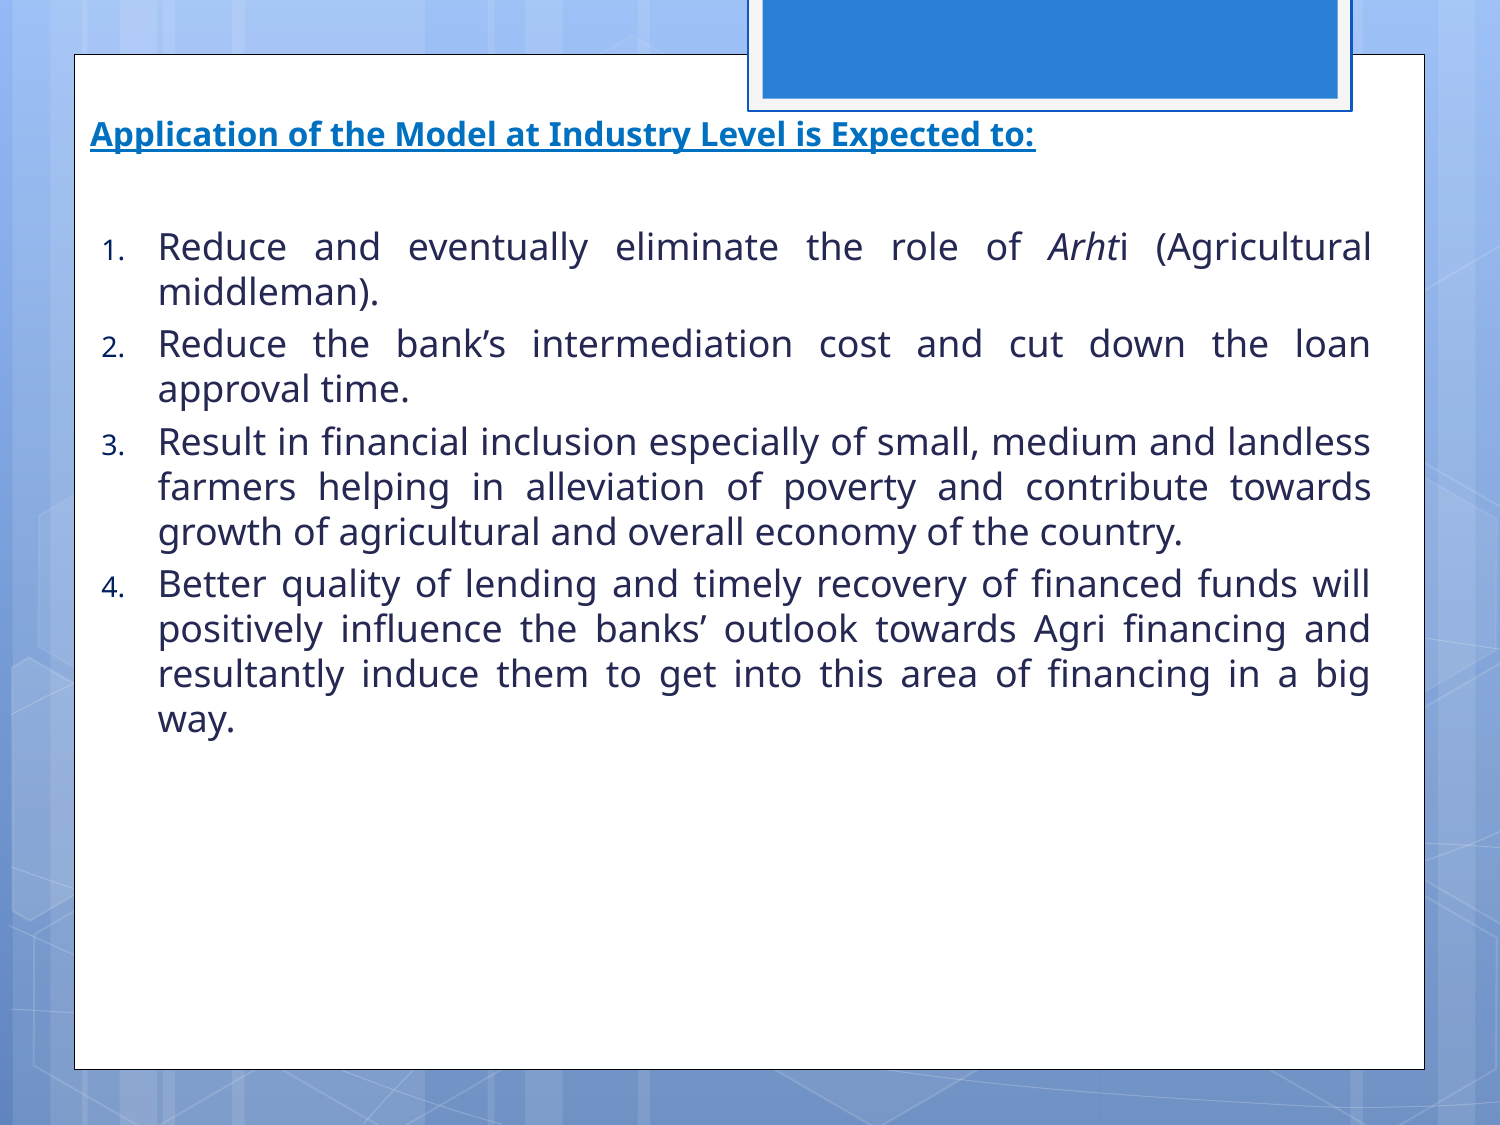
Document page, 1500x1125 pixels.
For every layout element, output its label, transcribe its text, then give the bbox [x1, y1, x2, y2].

title Application of the Model at Industry Level is Expected to: [75, 99, 1075, 162]
list Reduce and eventually eliminate the role of Arhti (Agricultural middleman). Reduce the bank’s intermediation cost and cut down the loan approval time. Result in financial inclusion especially of small, medium and landless farmers helping in alleviation of poverty and contribute towards growth of agricultural and overall economy of the country. Better quality of lending and timely recovery of financed funds will positively influence the banks’ outlook towards Agri financing and resultantly induce them to get into this area of financing in a big way. [75, 162, 1388, 1063]
